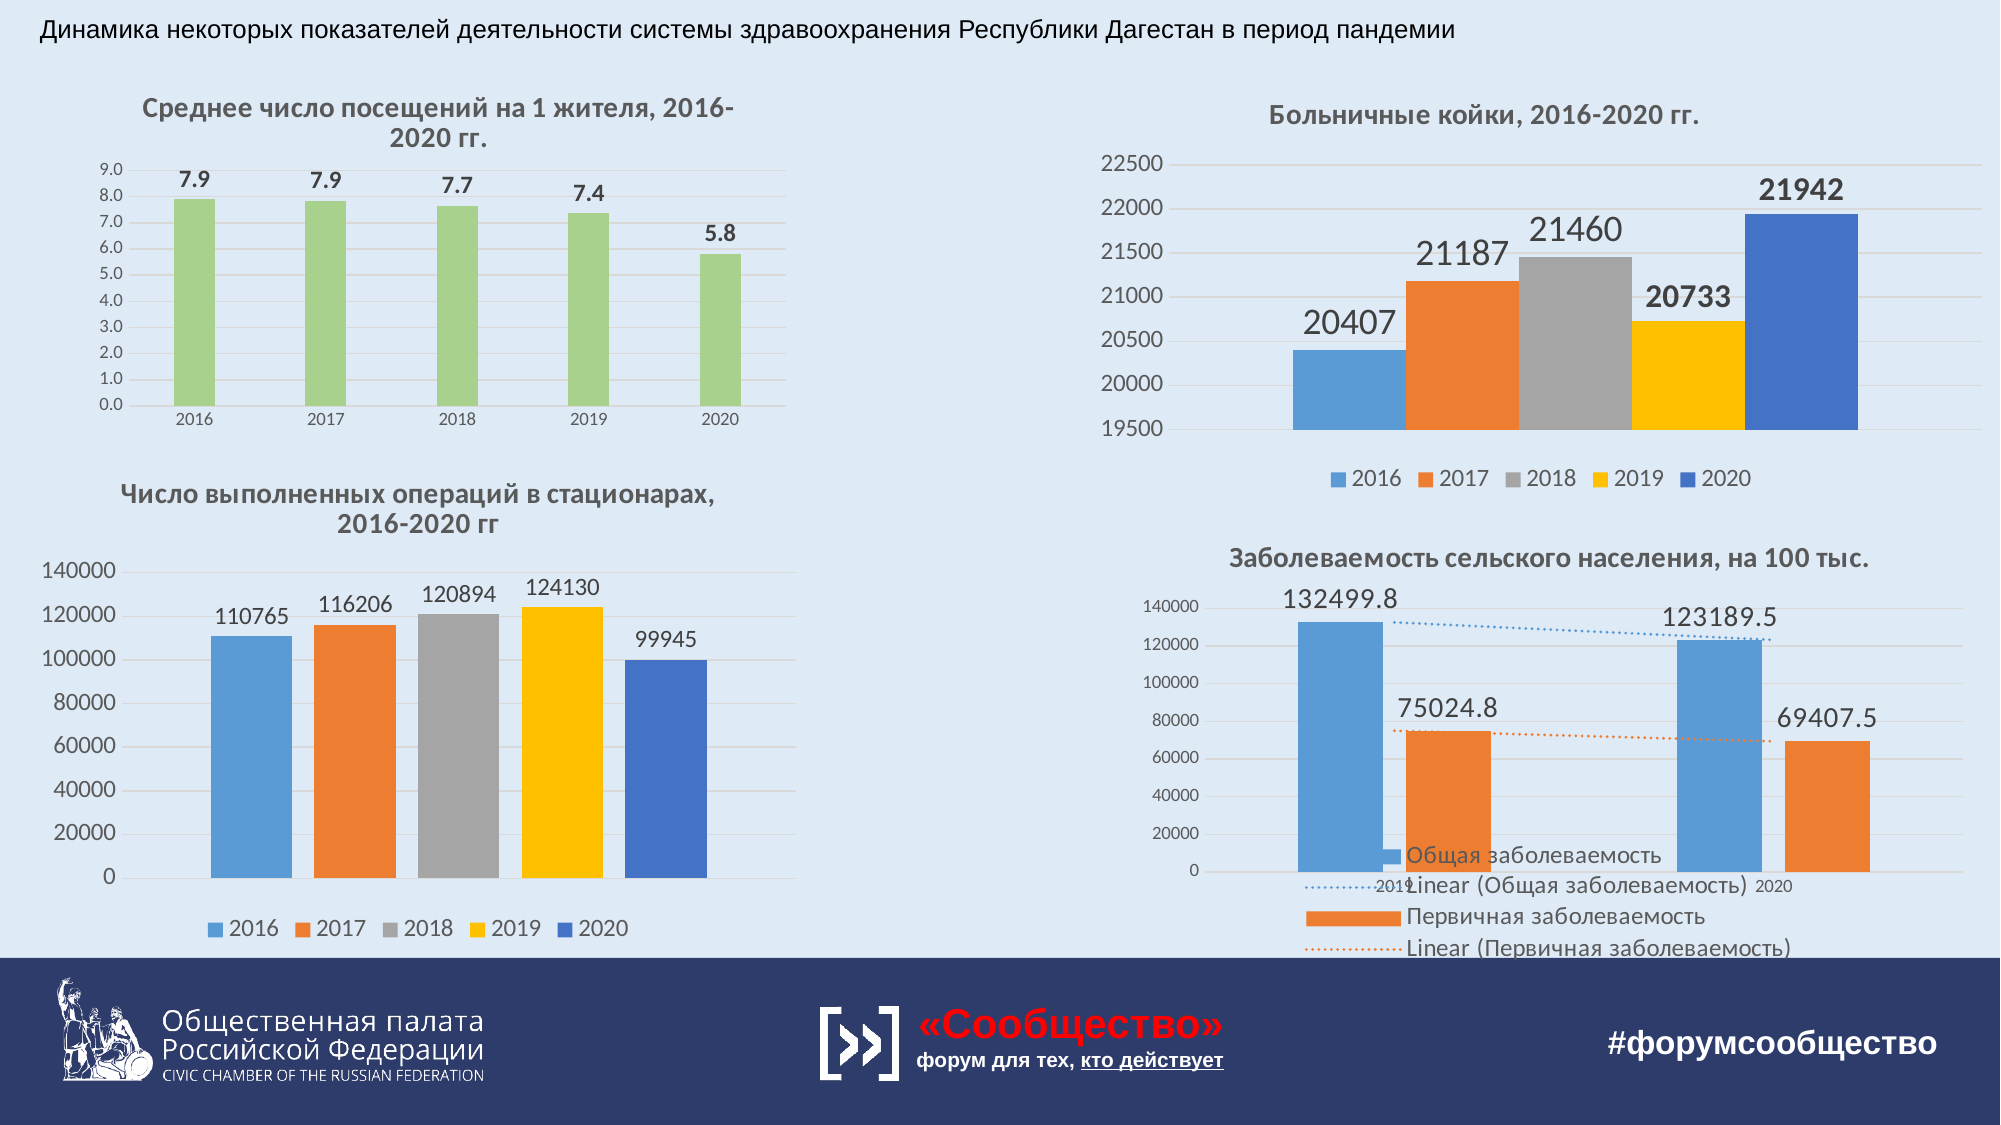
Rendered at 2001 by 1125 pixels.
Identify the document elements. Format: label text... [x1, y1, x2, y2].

chart [1111, 519, 1988, 969]
chart [1082, 80, 2000, 499]
picture [820, 1006, 899, 1081]
title Динамика некоторых показателей деятельности системы здравоохранения Республики Дагестан в период пандемии [24, 0, 1723, 60]
chart [24, 80, 812, 949]
picture [57, 977, 483, 1081]
